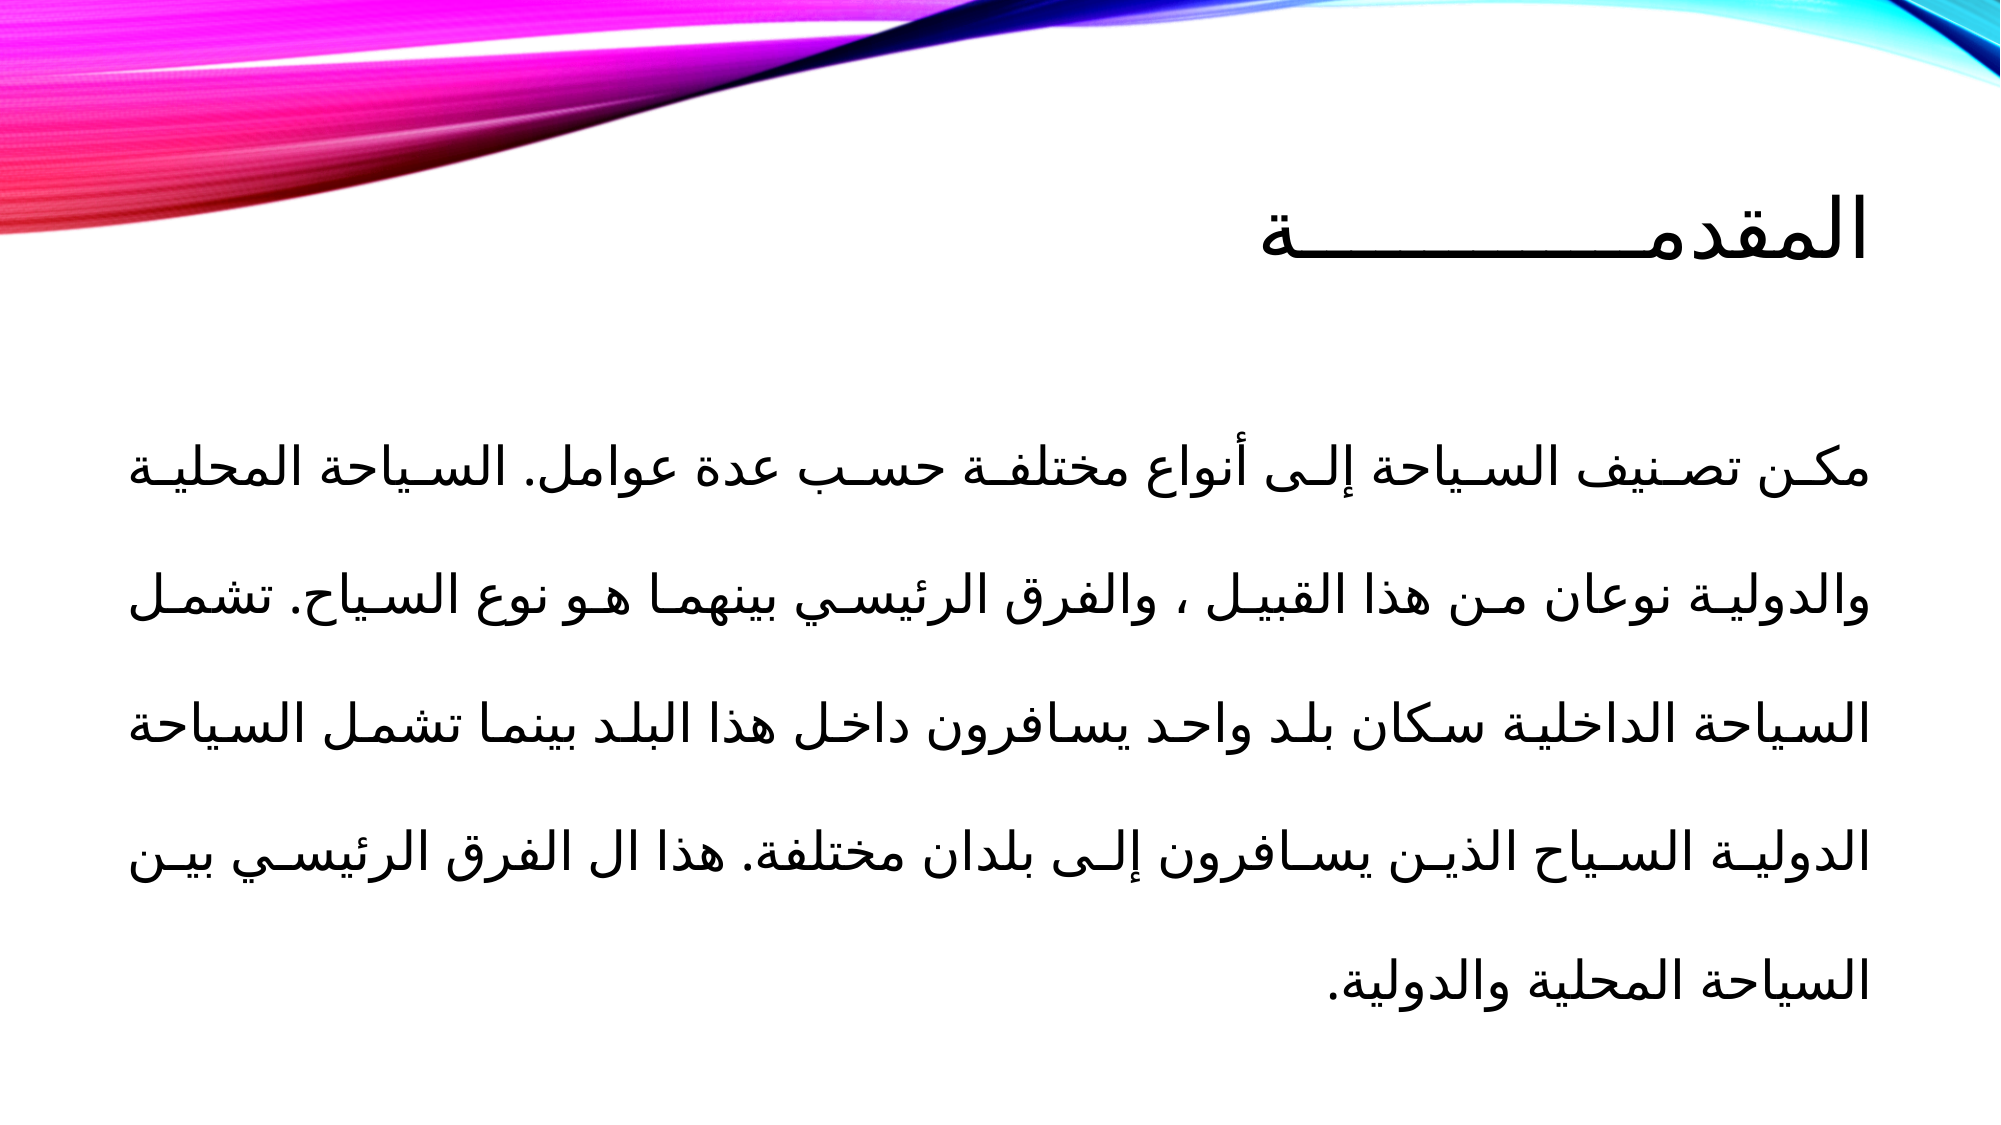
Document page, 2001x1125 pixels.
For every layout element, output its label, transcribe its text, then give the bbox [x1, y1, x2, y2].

picture [1910, 0, 2000, 45]
title المقدمــــــــــــــة [474, 125, 1888, 338]
picture [0, 0, 2000, 237]
list مكن تصنيف السياحة إلى أنواع مختلفة حسب عدة عوامل. السياحة المحلية والدولية نوعان من هذا القبيل ، والفرق الرئيسي بينهما هو نوع السياح. تشمل السياحة الداخلية سكان بلد واحد يسافرون داخل هذا البلد بينما تشمل السياحة الدولية السياح الذين يسافرون إلى بلدان مختلفة. هذا ال الفرق الرئيسي بين السياحة المحلية والدولية. [112, 360, 1888, 1021]
picture [1890, 0, 2000, 75]
